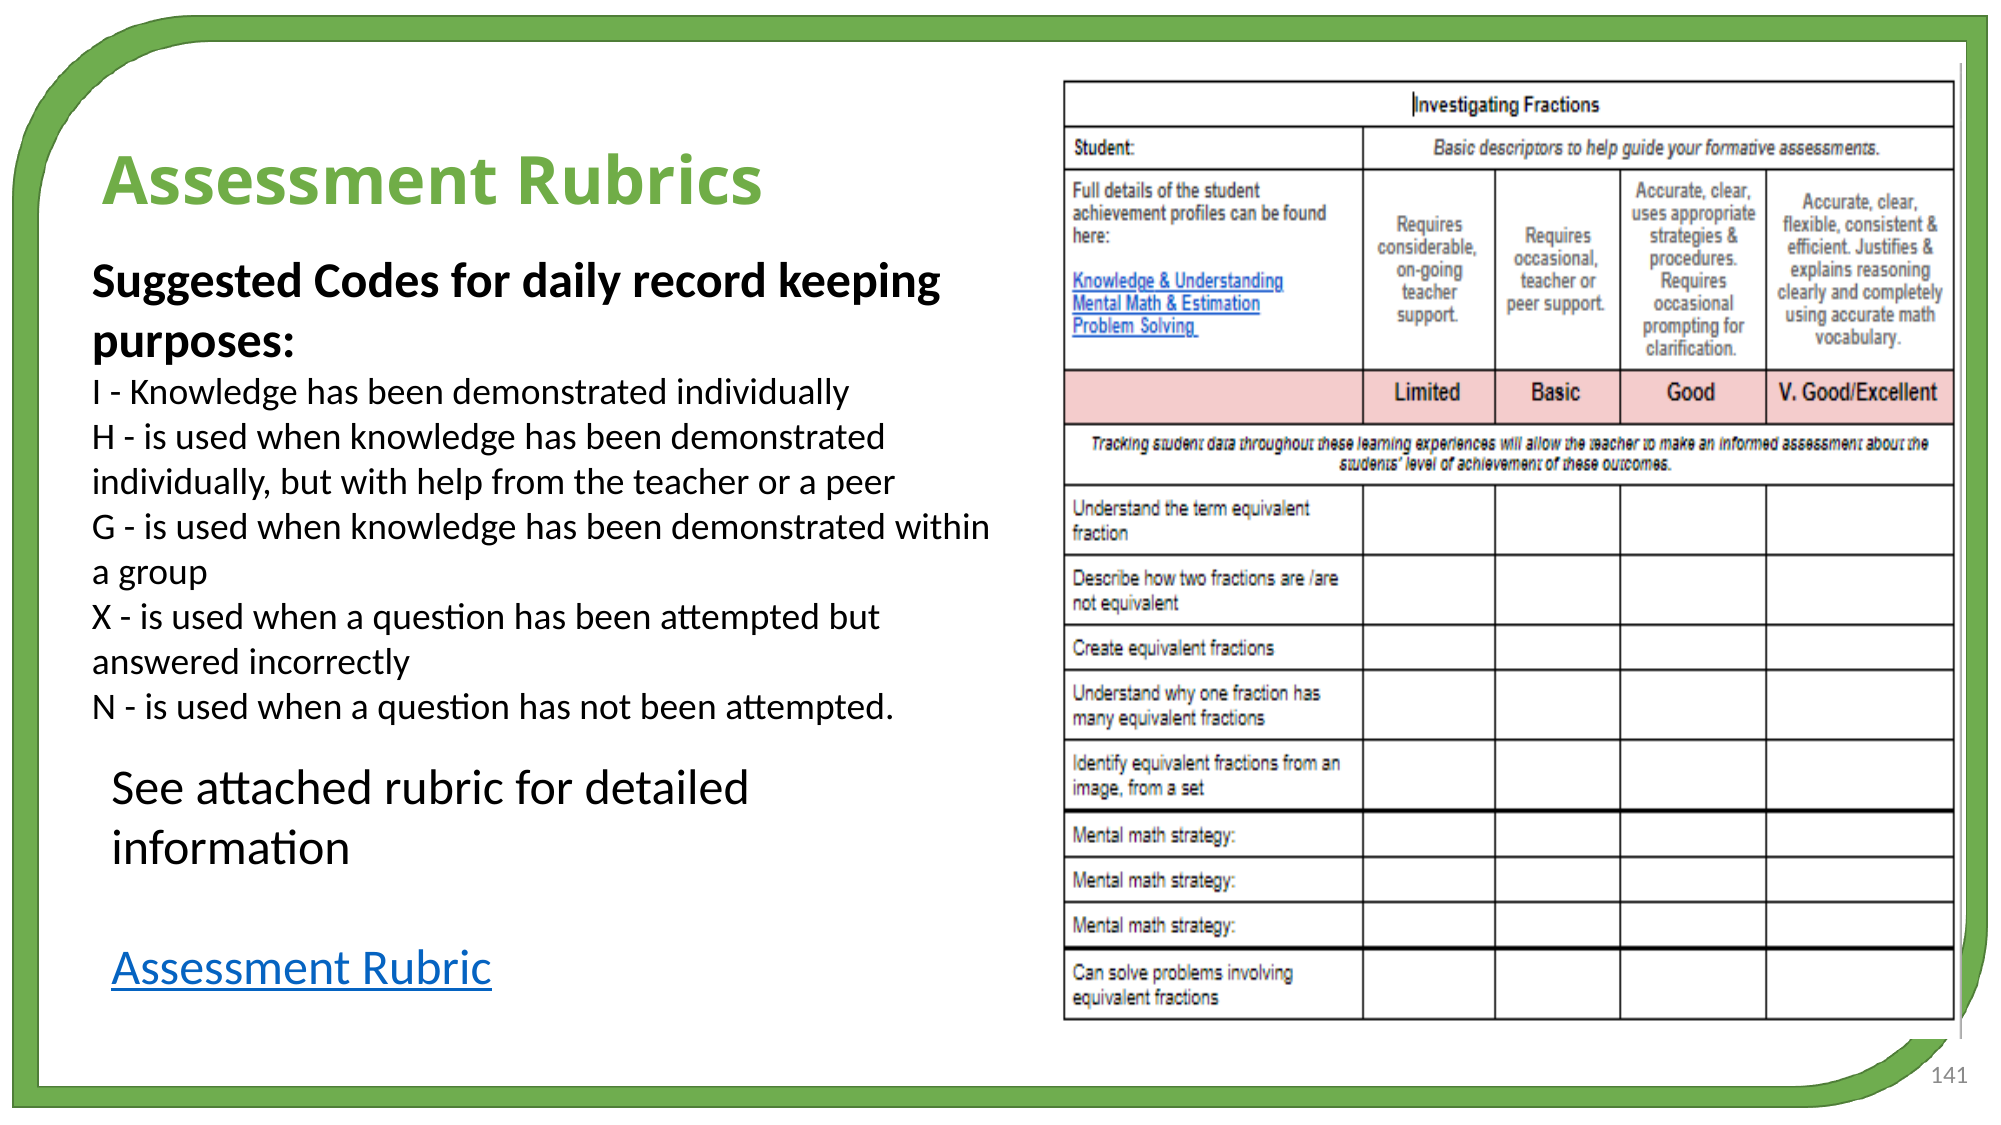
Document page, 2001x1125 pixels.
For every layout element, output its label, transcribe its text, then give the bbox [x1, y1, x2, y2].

text_box See attached rubric for detailed information Assessment Rubric [96, 747, 969, 1002]
text_box Assessment Rubrics [82, 130, 1022, 238]
picture [0, 0, 2001, 1125]
slide_number 141 [1868, 1038, 1989, 1125]
text_box Suggested Codes for daily record keeping purposes: I - Knowledge has been demonstrated individually H - is used when knowledge has been demonstrated individually, but with help from the teacher or a peer G - is used when knowledge has been demonstrated within a group X - is used when a question has been attempted but answered incorrectly N - is used when a question has not been attempted. [76, 239, 1022, 735]
